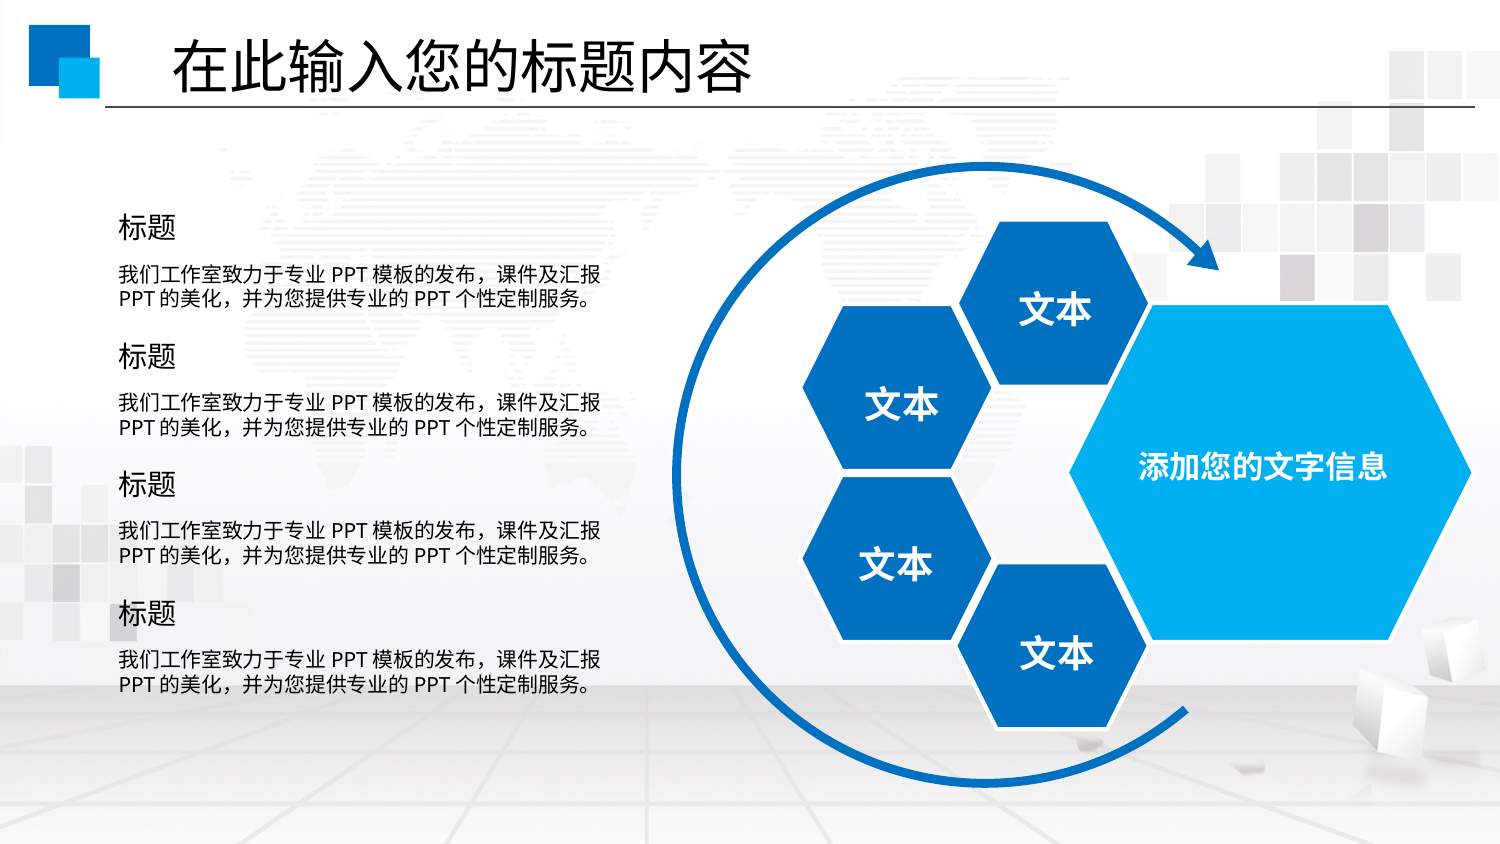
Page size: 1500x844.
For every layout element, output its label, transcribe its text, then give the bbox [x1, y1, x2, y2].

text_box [103, 458, 628, 577]
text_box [1303, 219, 1475, 730]
text_box 在此输入您的标题内容 [156, 22, 793, 108]
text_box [103, 330, 628, 448]
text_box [103, 202, 628, 320]
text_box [671, 161, 1299, 789]
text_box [103, 587, 628, 705]
picture [0, 0, 1500, 844]
